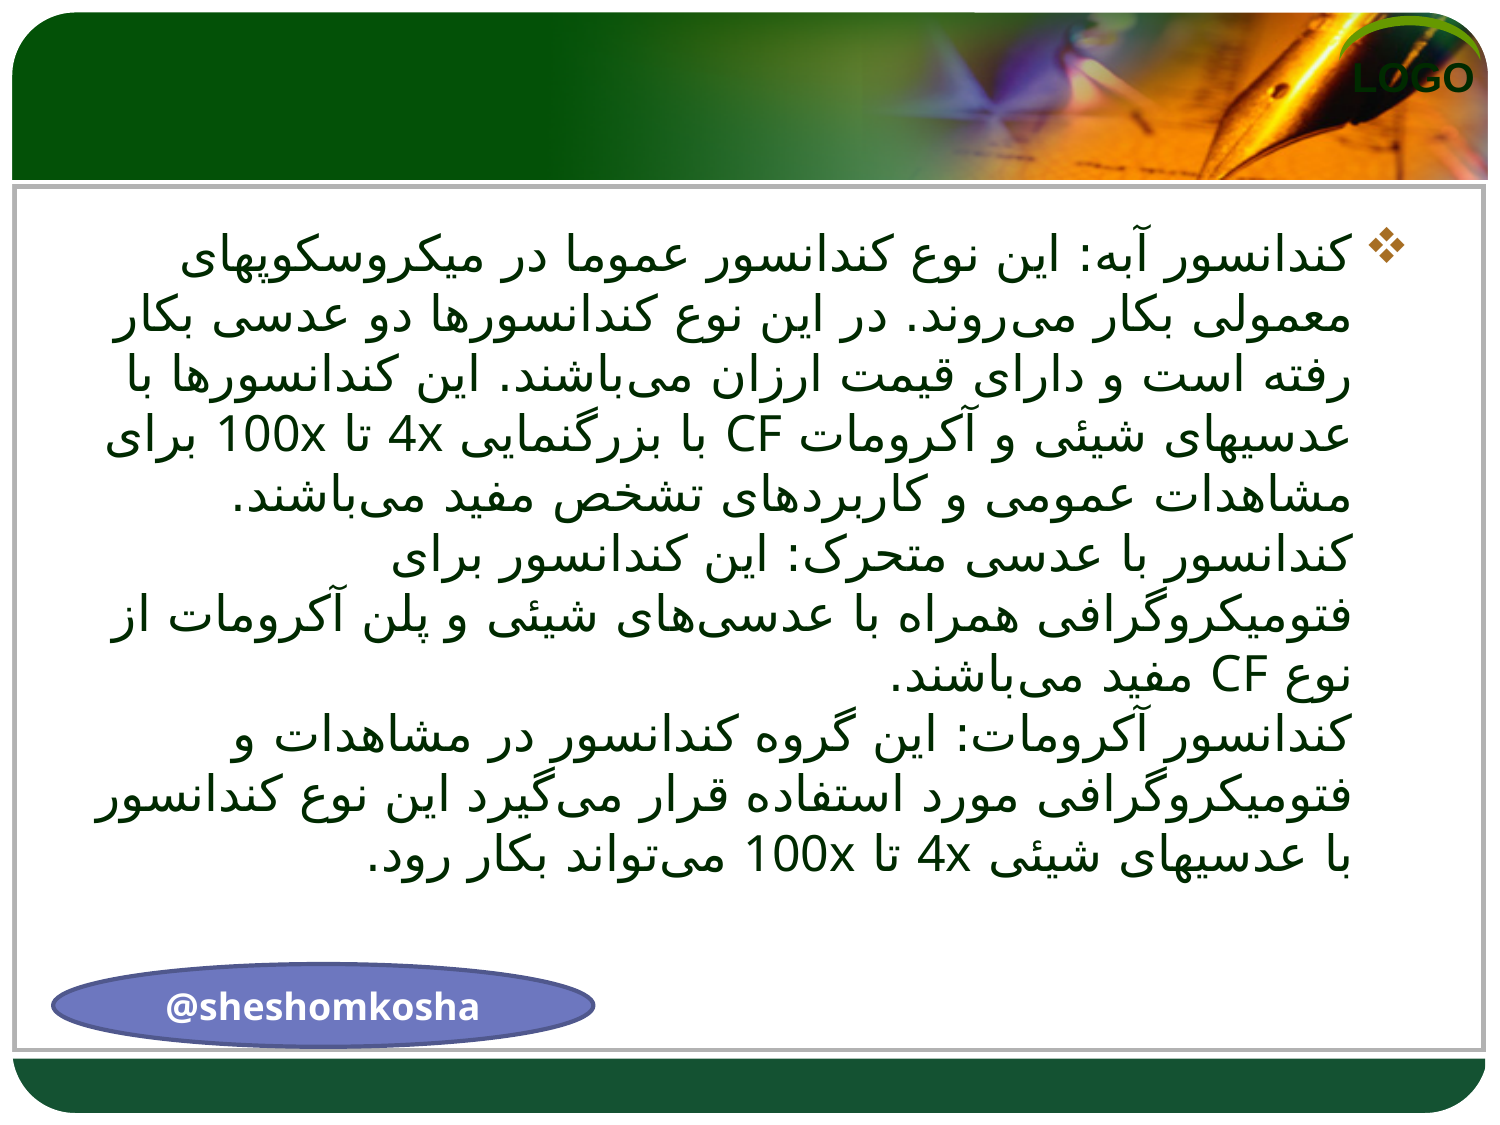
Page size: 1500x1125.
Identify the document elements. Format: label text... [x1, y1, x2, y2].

list کندانسور آبه: این نوع کندانسور عموما در میکروسکوپهای معمولی بکار می‌روند. در این نوع کندانسورها دو عدسی بکار رفته است و دارای قیمت ارزان می‌باشند. این کندانسورها با عدسیهای شیئی و آکرومات CF با بزرگنمایی 4x تا 100x برای مشاهدات عمومی و کاربردهای تشخص مفید می‌باشند. کندانسور با عدسی متحرک: این کندانسور برای فتومیکروگرافی همراه با عدسی‌های شیئی و پلن آکرومات از نوع CF مفید می‌باشند. کندانسور آکرومات: این گروه کندانسور در مشاهدات و فتومیکروگرافی مورد استفاده قرار می‌گیرد این نوع کندانسور با عدسیهای شیئی 4x تا 100x می‌تواند بکار رود. [75, 214, 1425, 1025]
picture [13, 13, 1487, 180]
text_box @sheshomkosha [51, 961, 596, 1049]
